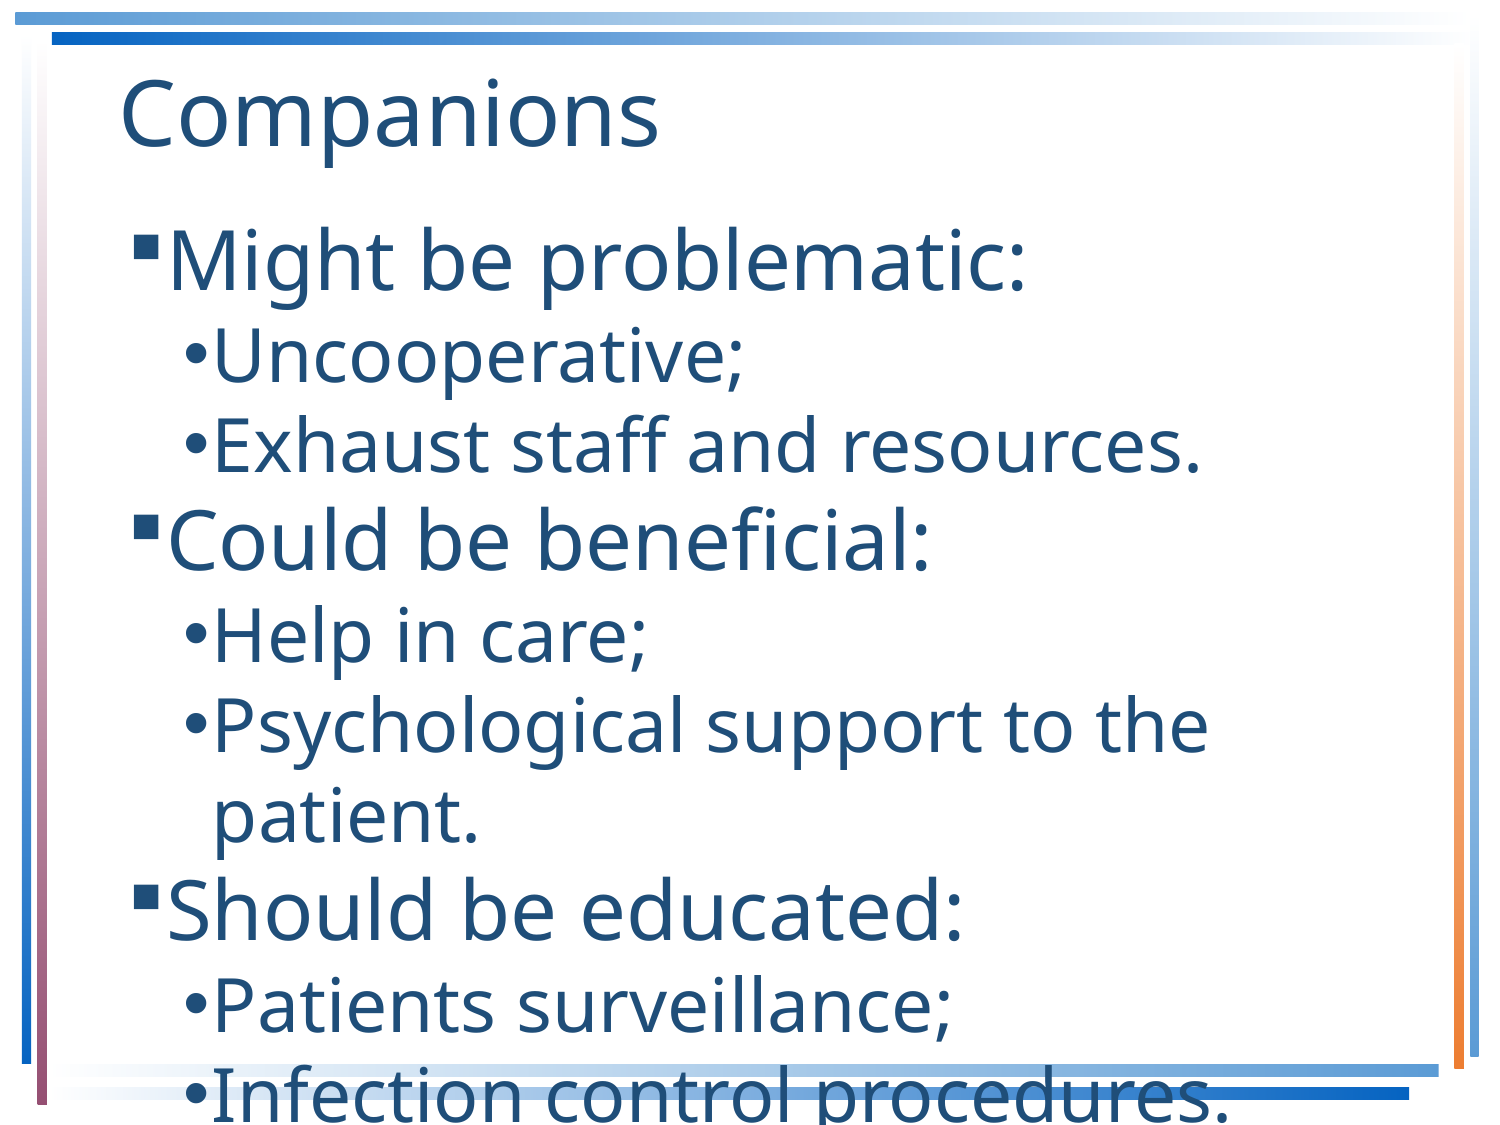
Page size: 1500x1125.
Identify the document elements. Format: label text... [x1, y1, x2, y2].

list Might be problematic: Uncooperative; Exhaust staff and resources. Could be beneficial: Help in care; Psychological support to the patient. Should be educated: Patients surveillance; Infection control procedures. [112, 200, 1400, 1063]
title Companions [103, 50, 1397, 183]
